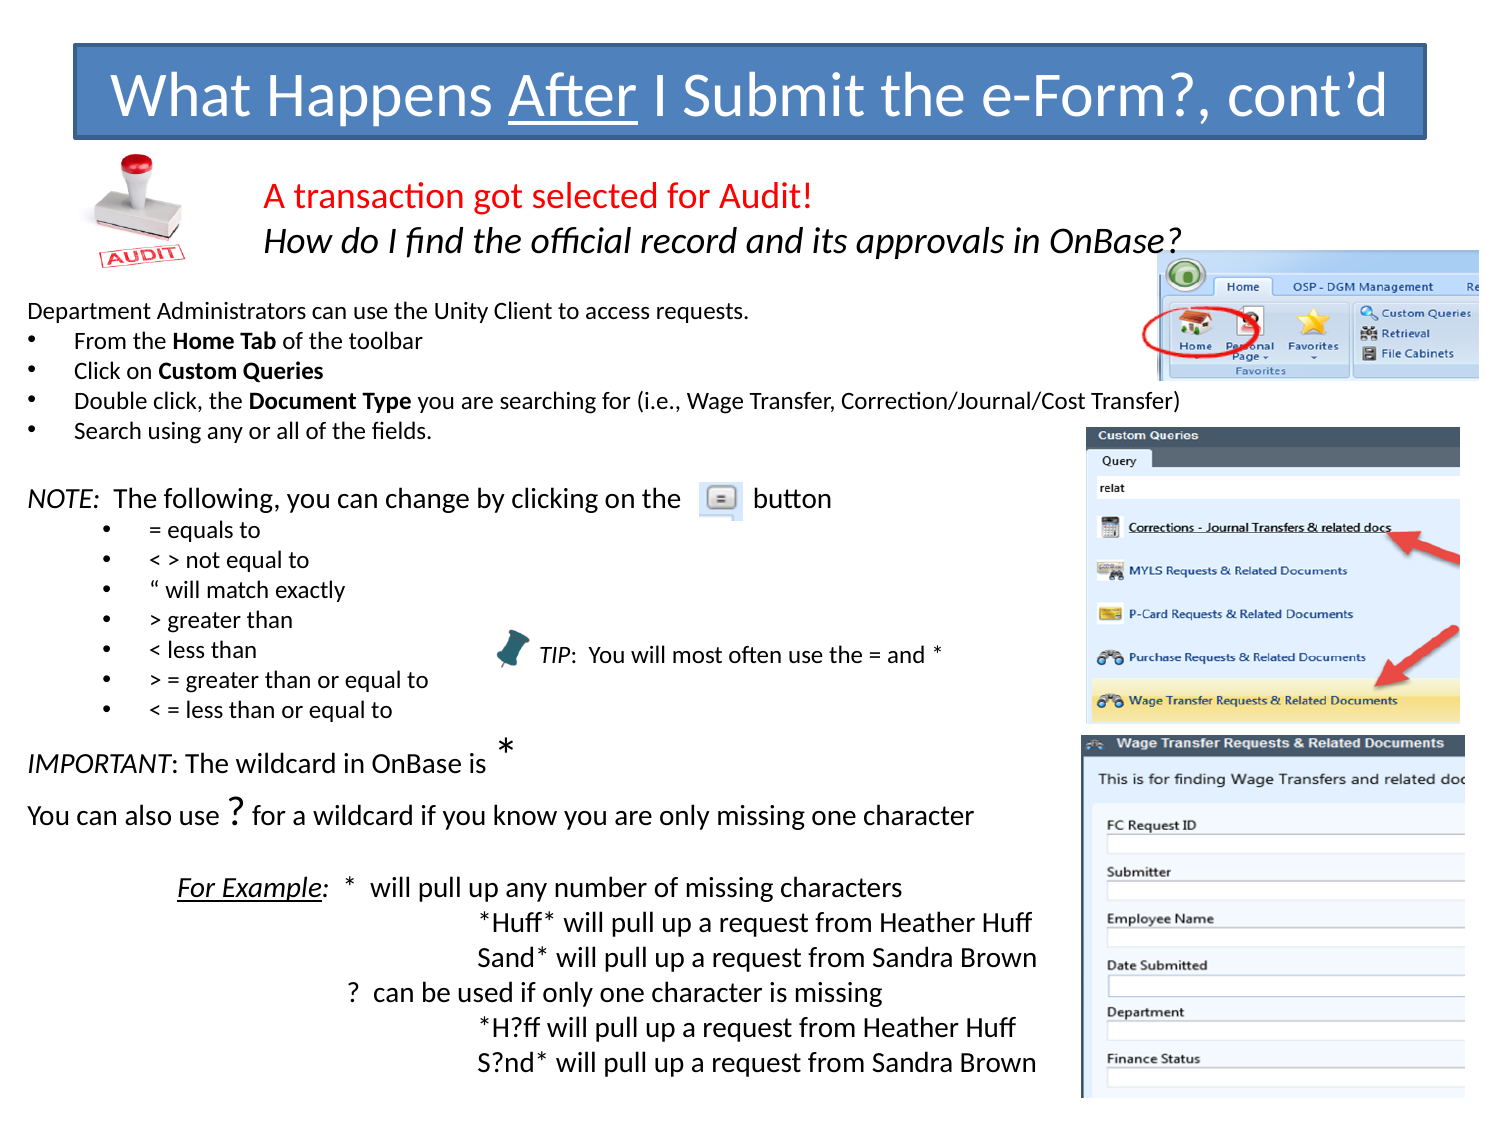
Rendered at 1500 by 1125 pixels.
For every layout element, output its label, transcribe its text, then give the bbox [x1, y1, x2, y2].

picture [1080, 137, 1500, 1099]
picture [397, 557, 599, 692]
text_box Department Administrators can use the Unity Client to access requests. From the Home Tab of the toolbar Click on Custom Queries Double click, the Document Type you are searching for (i.e., Wage Transfer, Correction/Journal/Cost Transfer) Search using any or all of the fields. NOTE: The following, you can change by clicking on the button = equals to < > not equal to “ will match exactly > greater than < less than > = greater than or equal to < = less than or equal to IMPORTANT: The wildcard in OnBase is * You can also use ? for a wildcard if you know you are only missing one character For Example: * will pull up any number of missing characters *Huff* will pull up a request from Heather Huff Sand* will pull up a request from Sandra Brown ? can be used if only one character is missing *H?ff will pull up a request from Heather Huff S?nd* will pull up a request from Sandra Brown [12, 286, 1254, 1125]
picture [699, 482, 743, 521]
picture [62, 148, 213, 277]
text_box A transaction got selected for Audit! How do I find the official record and its approvals in OnBase? [248, 163, 1094, 269]
text_box What Happens After I Submit the e-Form?, cont’d [73, 43, 1427, 140]
